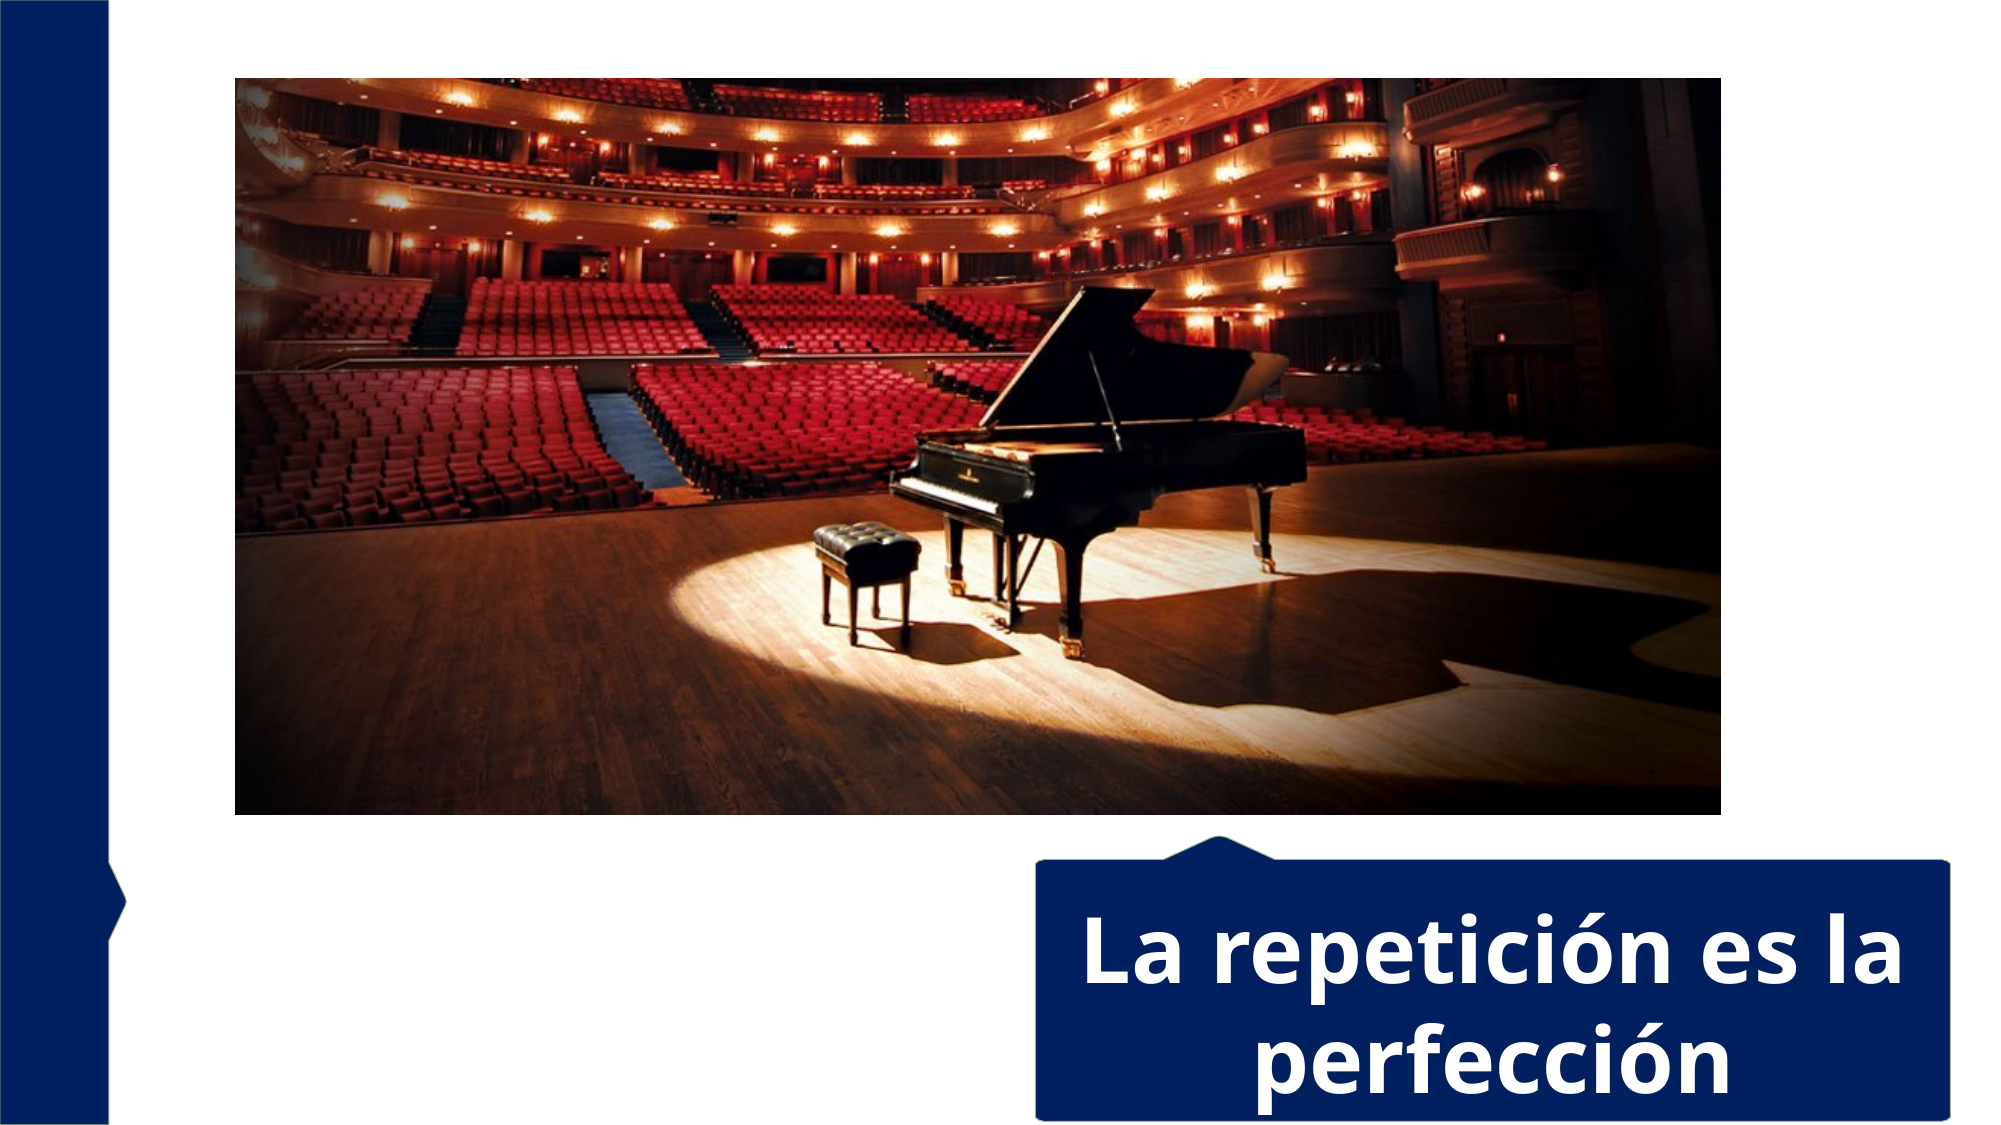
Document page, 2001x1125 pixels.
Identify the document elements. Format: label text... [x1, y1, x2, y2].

picture [235, 78, 1721, 815]
text_box [1034, 835, 1951, 1123]
text_box La repetición es la perfección [1053, 884, 1934, 1119]
text_box [0, 0, 127, 1125]
